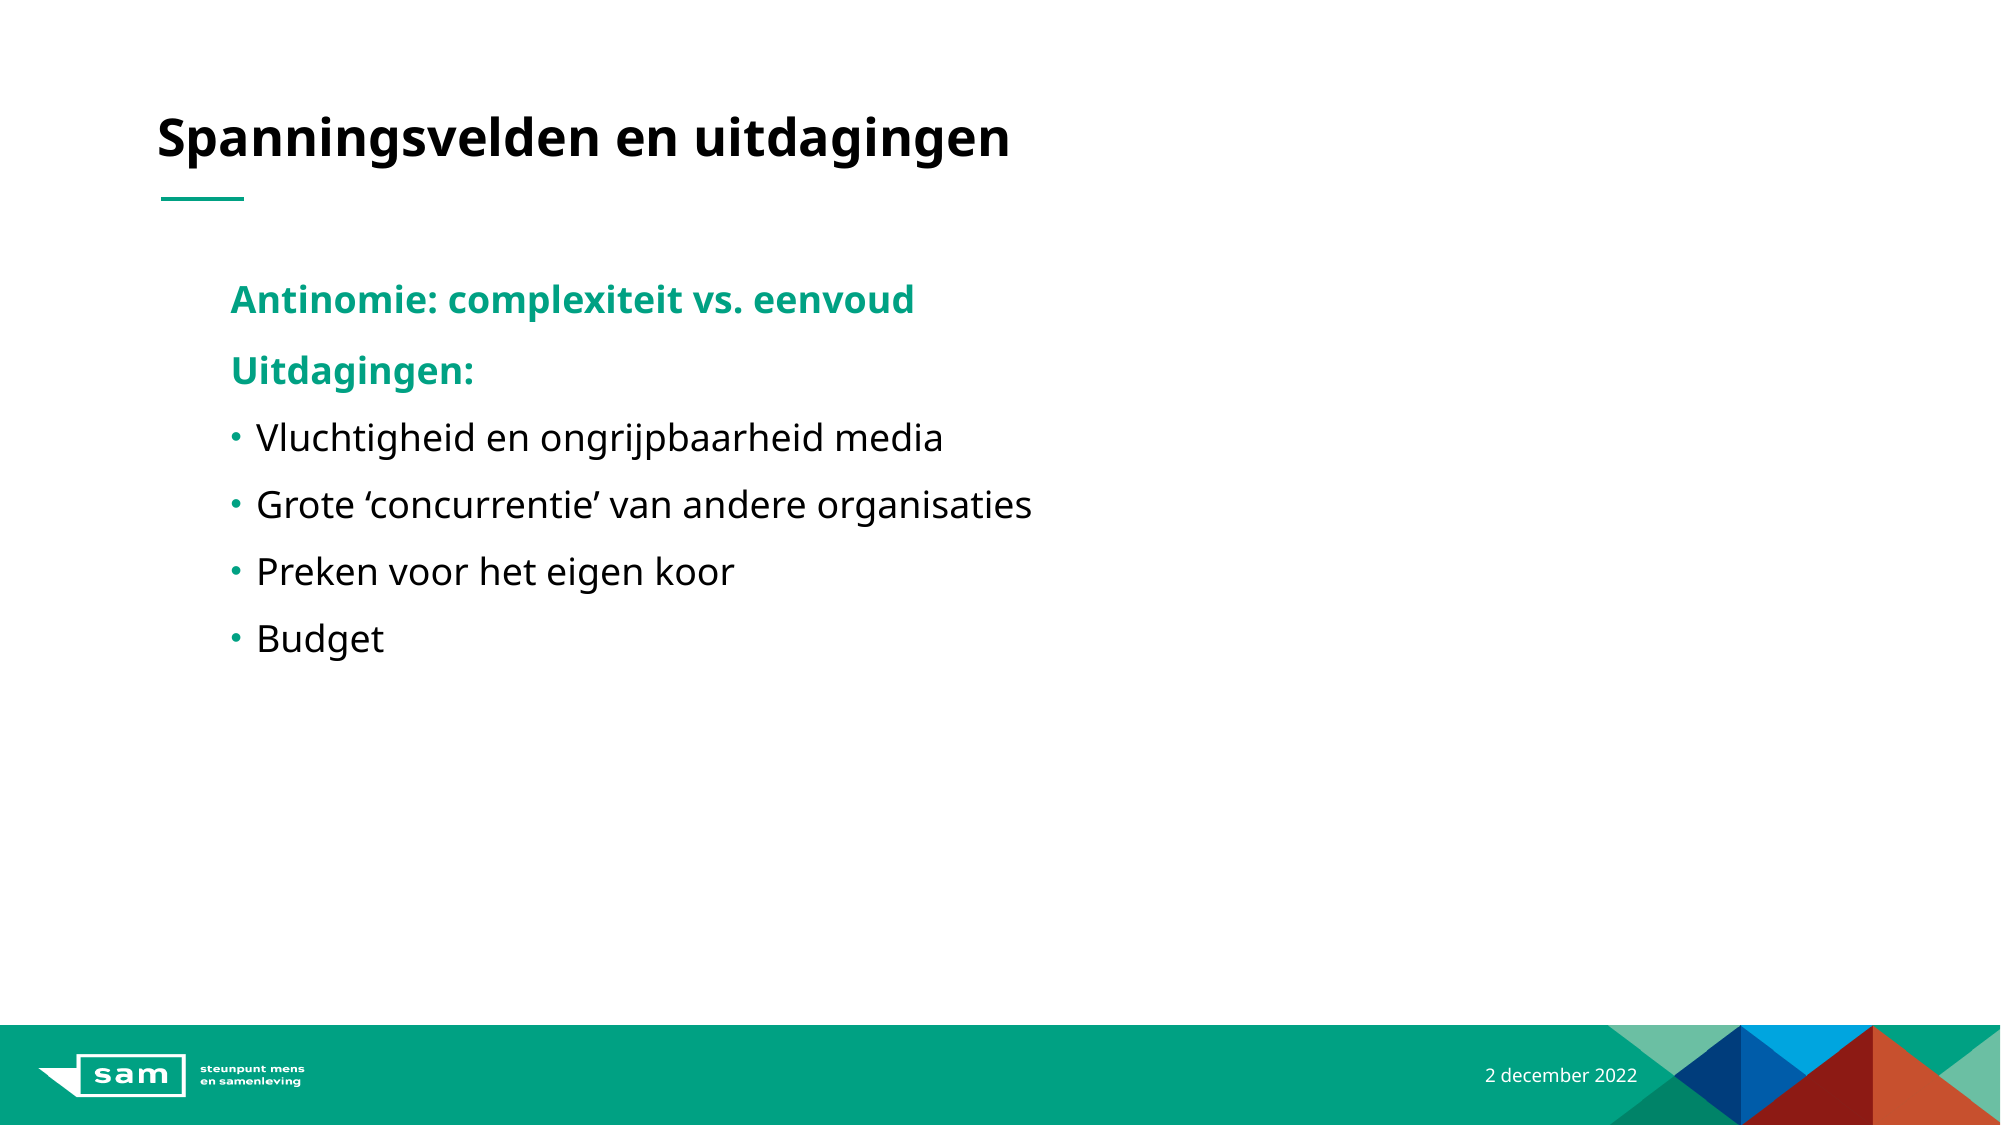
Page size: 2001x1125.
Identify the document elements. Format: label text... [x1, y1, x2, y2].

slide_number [1422, 1045, 1638, 1106]
title Spanningsvelden en uitdagingen [157, 35, 1843, 169]
list Antinomie: complexiteit vs. eenvoud Uitdagingen: Vluchtigheid en ongrijpbaarheid media Grote ‘concurrentie’ van andere organisaties Preken voor het eigen koor Budget [224, 264, 1753, 938]
picture [0, 1025, 2001, 1125]
